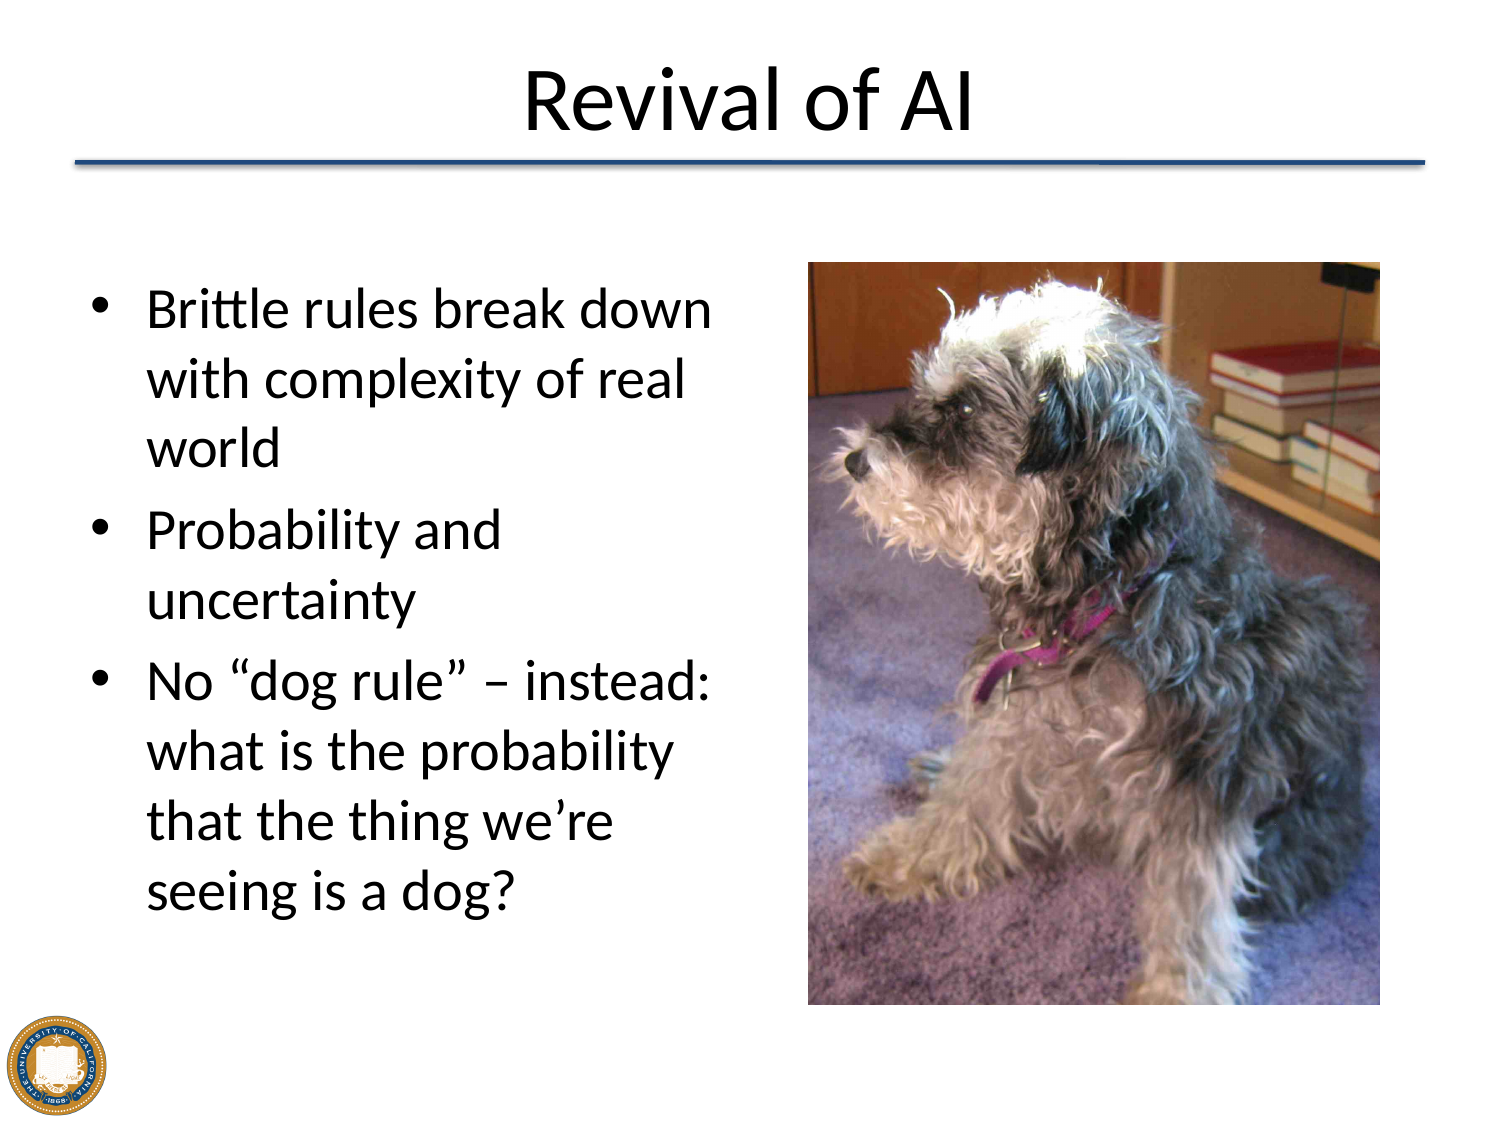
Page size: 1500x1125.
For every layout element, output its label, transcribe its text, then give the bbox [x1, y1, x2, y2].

title Revival of AI [75, 0, 1425, 188]
picture [6, 1015, 107, 1116]
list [762, 262, 1426, 1006]
list Brittle rules break down with complexity of real world Probability and uncertainty No “dog rule” – instead: what is the probability that the thing we’re seeing is a dog? [75, 262, 738, 1005]
